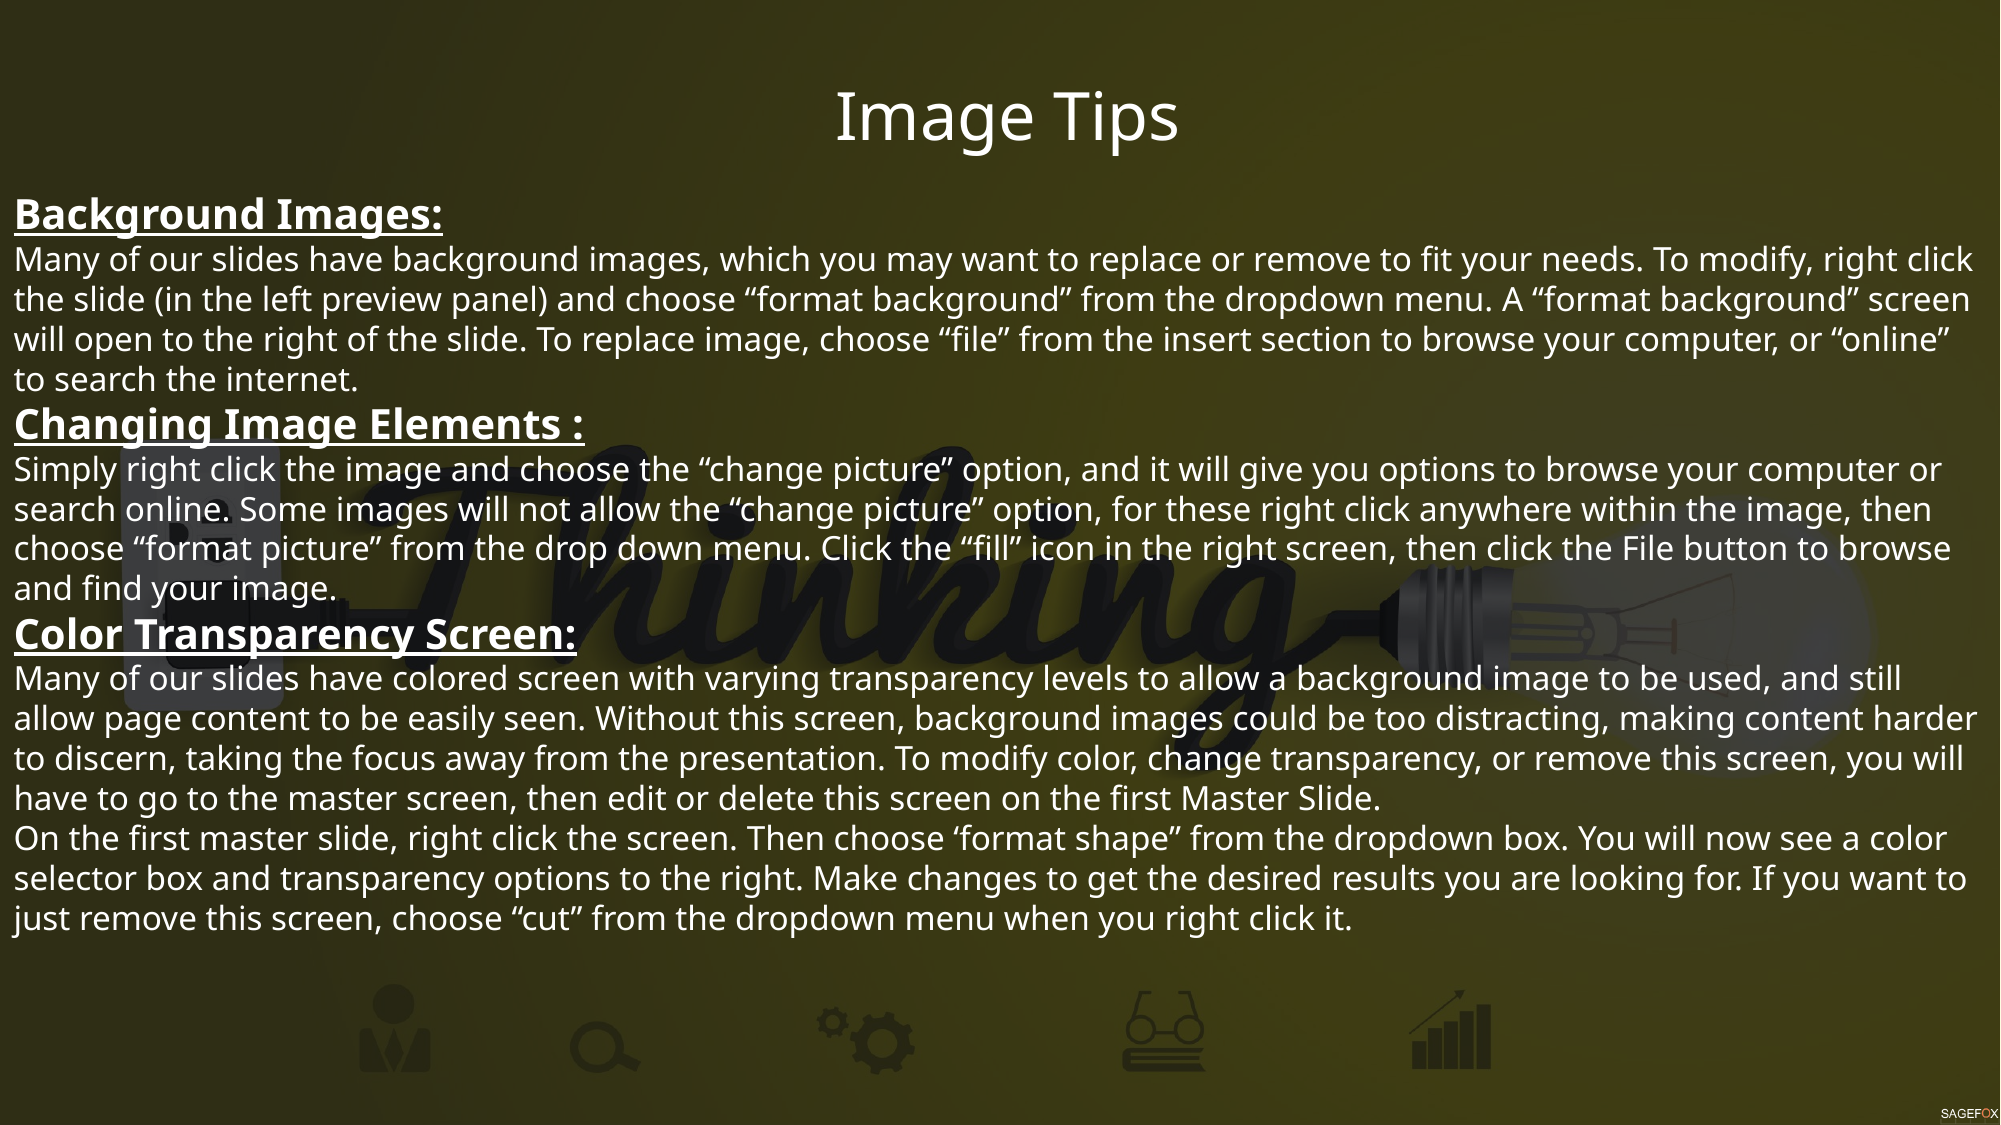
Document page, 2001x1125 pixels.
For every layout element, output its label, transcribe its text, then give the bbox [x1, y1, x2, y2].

text_box Background Images: Many of our slides have background images, which you may want to replace or remove to fit your needs. To modify, right click the slide (in the left preview panel) and choose “format background” from the dropdown menu. A “format background” screen will open to the right of the slide. To replace image, choose “file” from the insert section to browse your computer, or “online” to search the internet. Changing Image Elements : Simply right click the image and choose the “change picture” option, and it will give you options to browse your computer or search online. Some images will not allow the “change picture” option, for these right click anywhere within the image, then choose “format picture” from the drop down menu. Click the “fill” icon in the right screen, then click the File button to browse and find your image. Color Transparency Screen: Many of our slides have colored screen with varying transparency levels to allow a background image to be used, and still allow page content to be easily seen. Without this screen, background images could be too distracting, making content harder to discern, taking the focus away from the presentation. To modify color, change transparency, or remove this screen, you will have to go to the master screen, then edit or delete this screen on the first Master Slide. On the first master slide, right click the screen. Then choose ‘format shape” from the dropdown box. You will now see a color selector box and transparency options to the right. Make changes to get the desired results you are looking for. If you want to just remove this screen, choose “cut” from the dropdown menu when you right click it. [0, 0, 2000, 1125]
title Image Tips [597, 59, 1420, 177]
